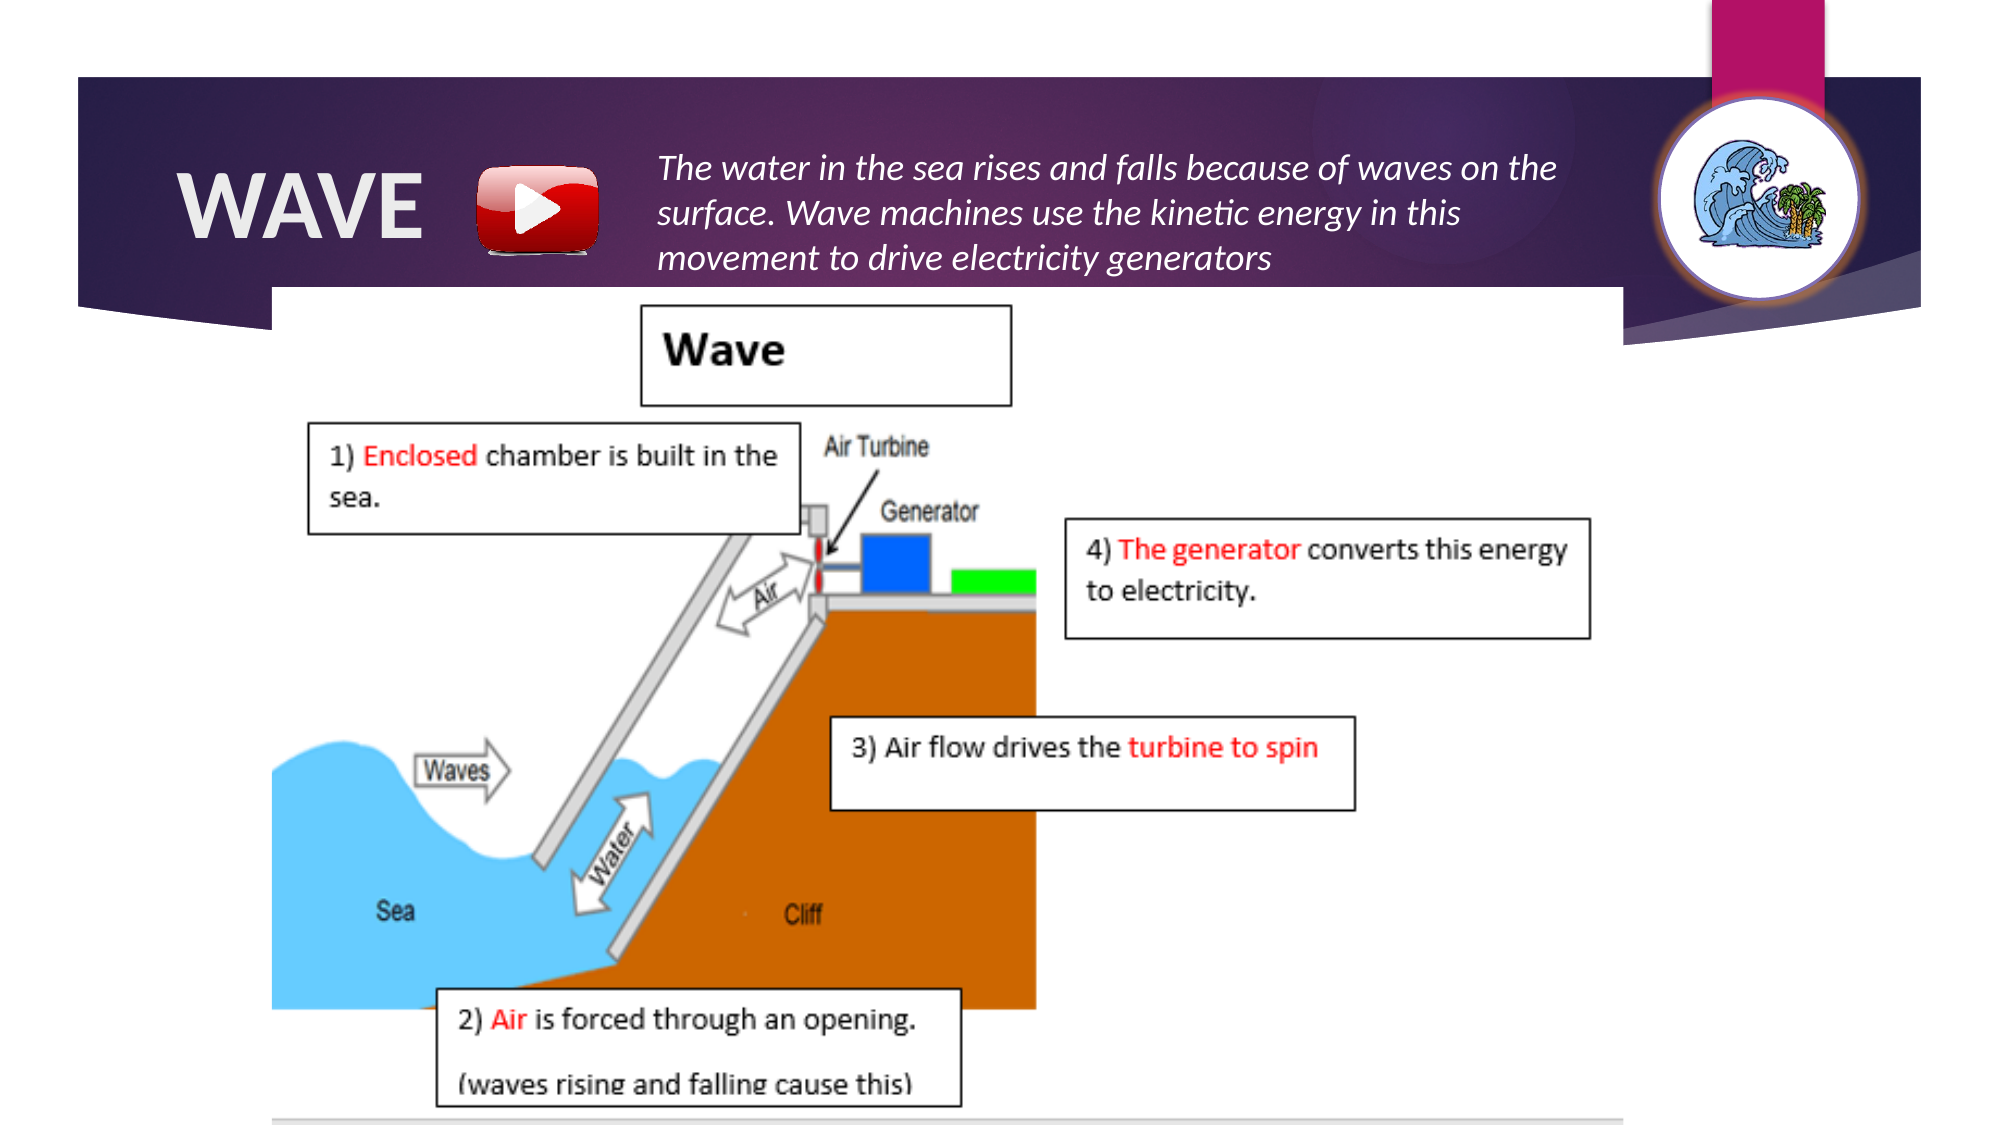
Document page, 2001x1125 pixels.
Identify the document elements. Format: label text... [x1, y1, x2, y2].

text_box The water in the sea rises and falls because of waves on the surface. Wave machines use the kinetic energy in this movement to drive electricity generators [642, 135, 1643, 286]
picture [475, 165, 599, 258]
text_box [1658, 97, 1860, 300]
picture [271, 287, 1624, 1125]
title WAVE [161, 140, 642, 257]
